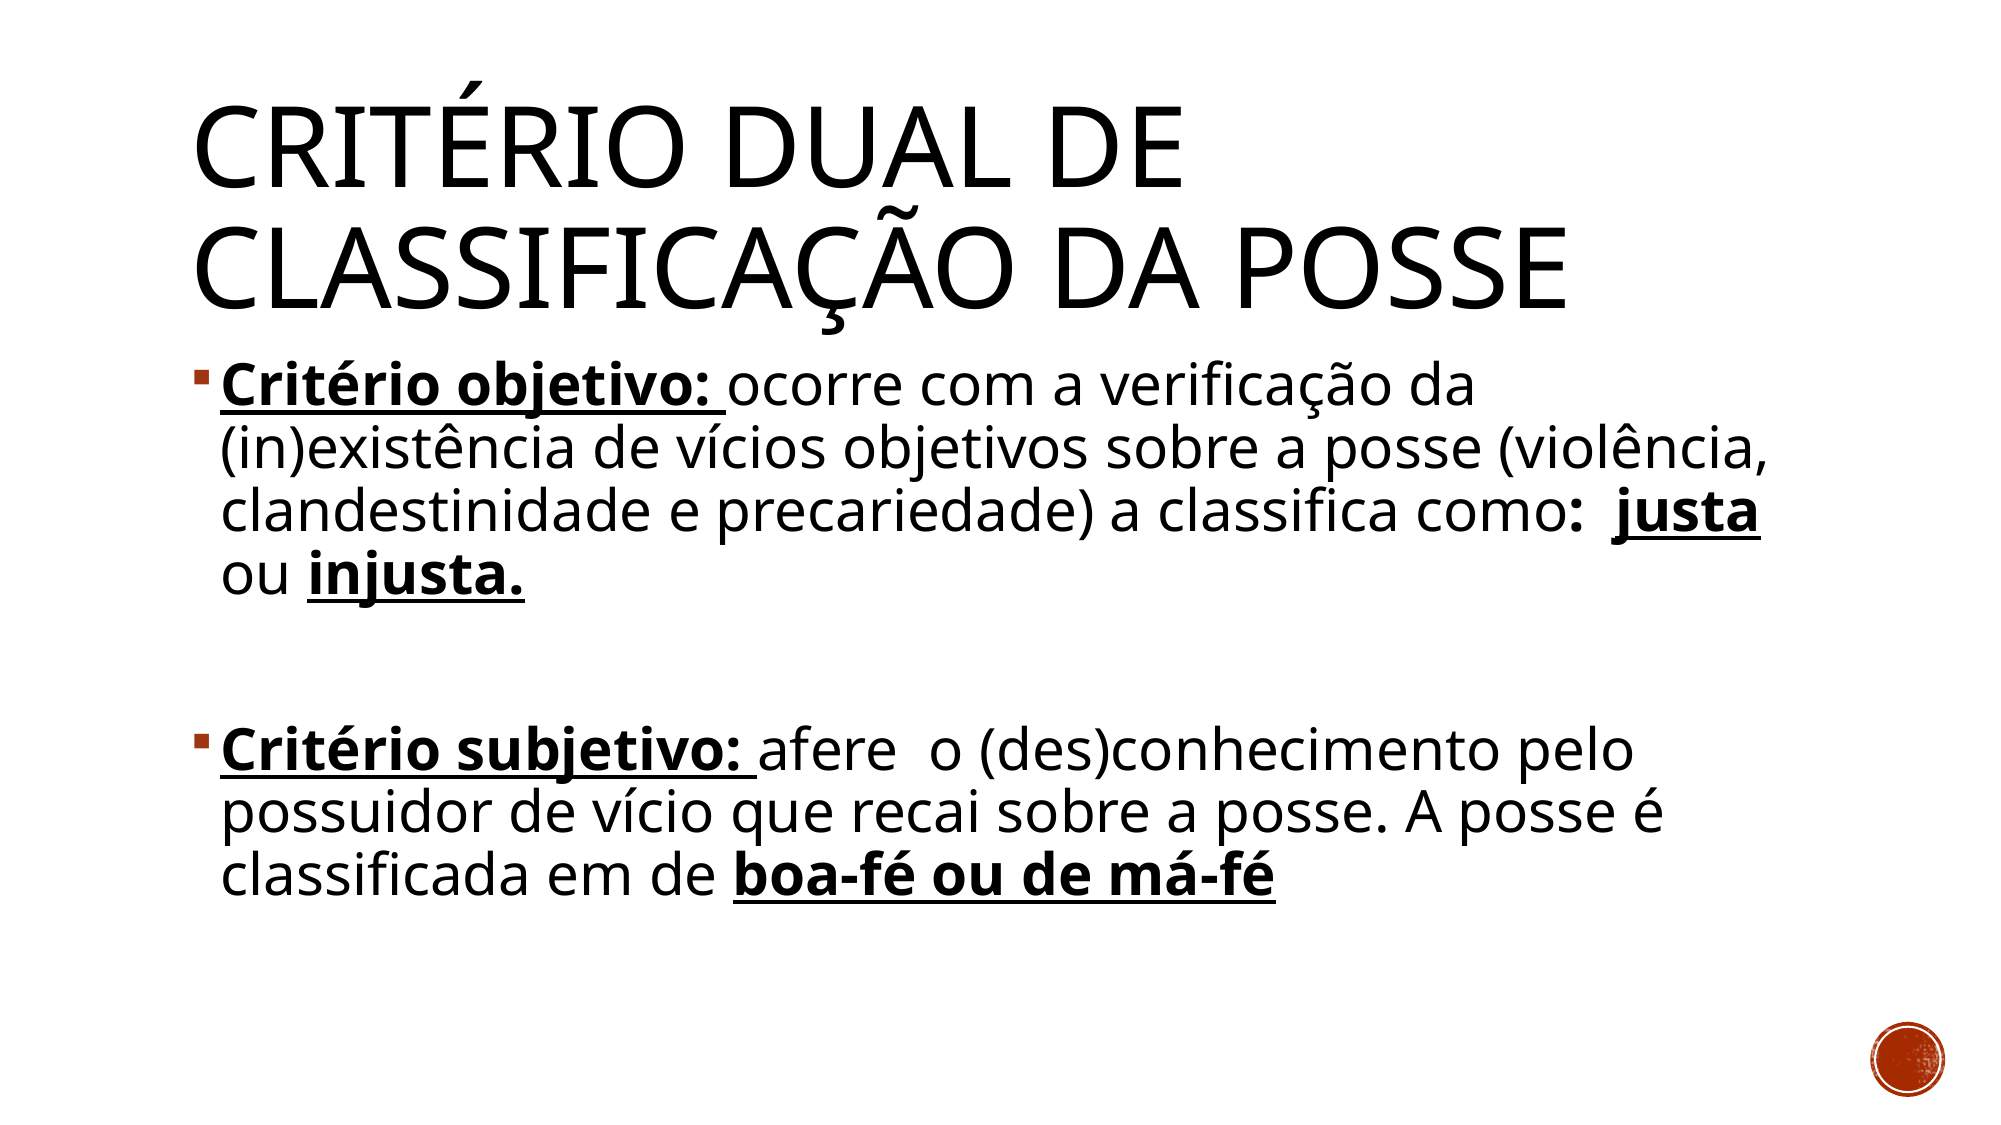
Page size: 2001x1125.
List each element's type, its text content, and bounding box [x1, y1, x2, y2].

list Critério objetivo: ocorre com a verificação da (in)existência de vícios objetivos sobre a posse (violência, clandestinidade e precariedade) a classifica como: justa ou injusta. Critério subjetivo: afere o (des)conhecimento pelo possuidor de vício que recai sobre a posse. A posse é classificada em de boa-fé ou de má-fé [175, 348, 1826, 1013]
title CRITÉRIO DUAL DE CLASSIFICAÇÃO DA POSSE [175, 79, 1826, 344]
